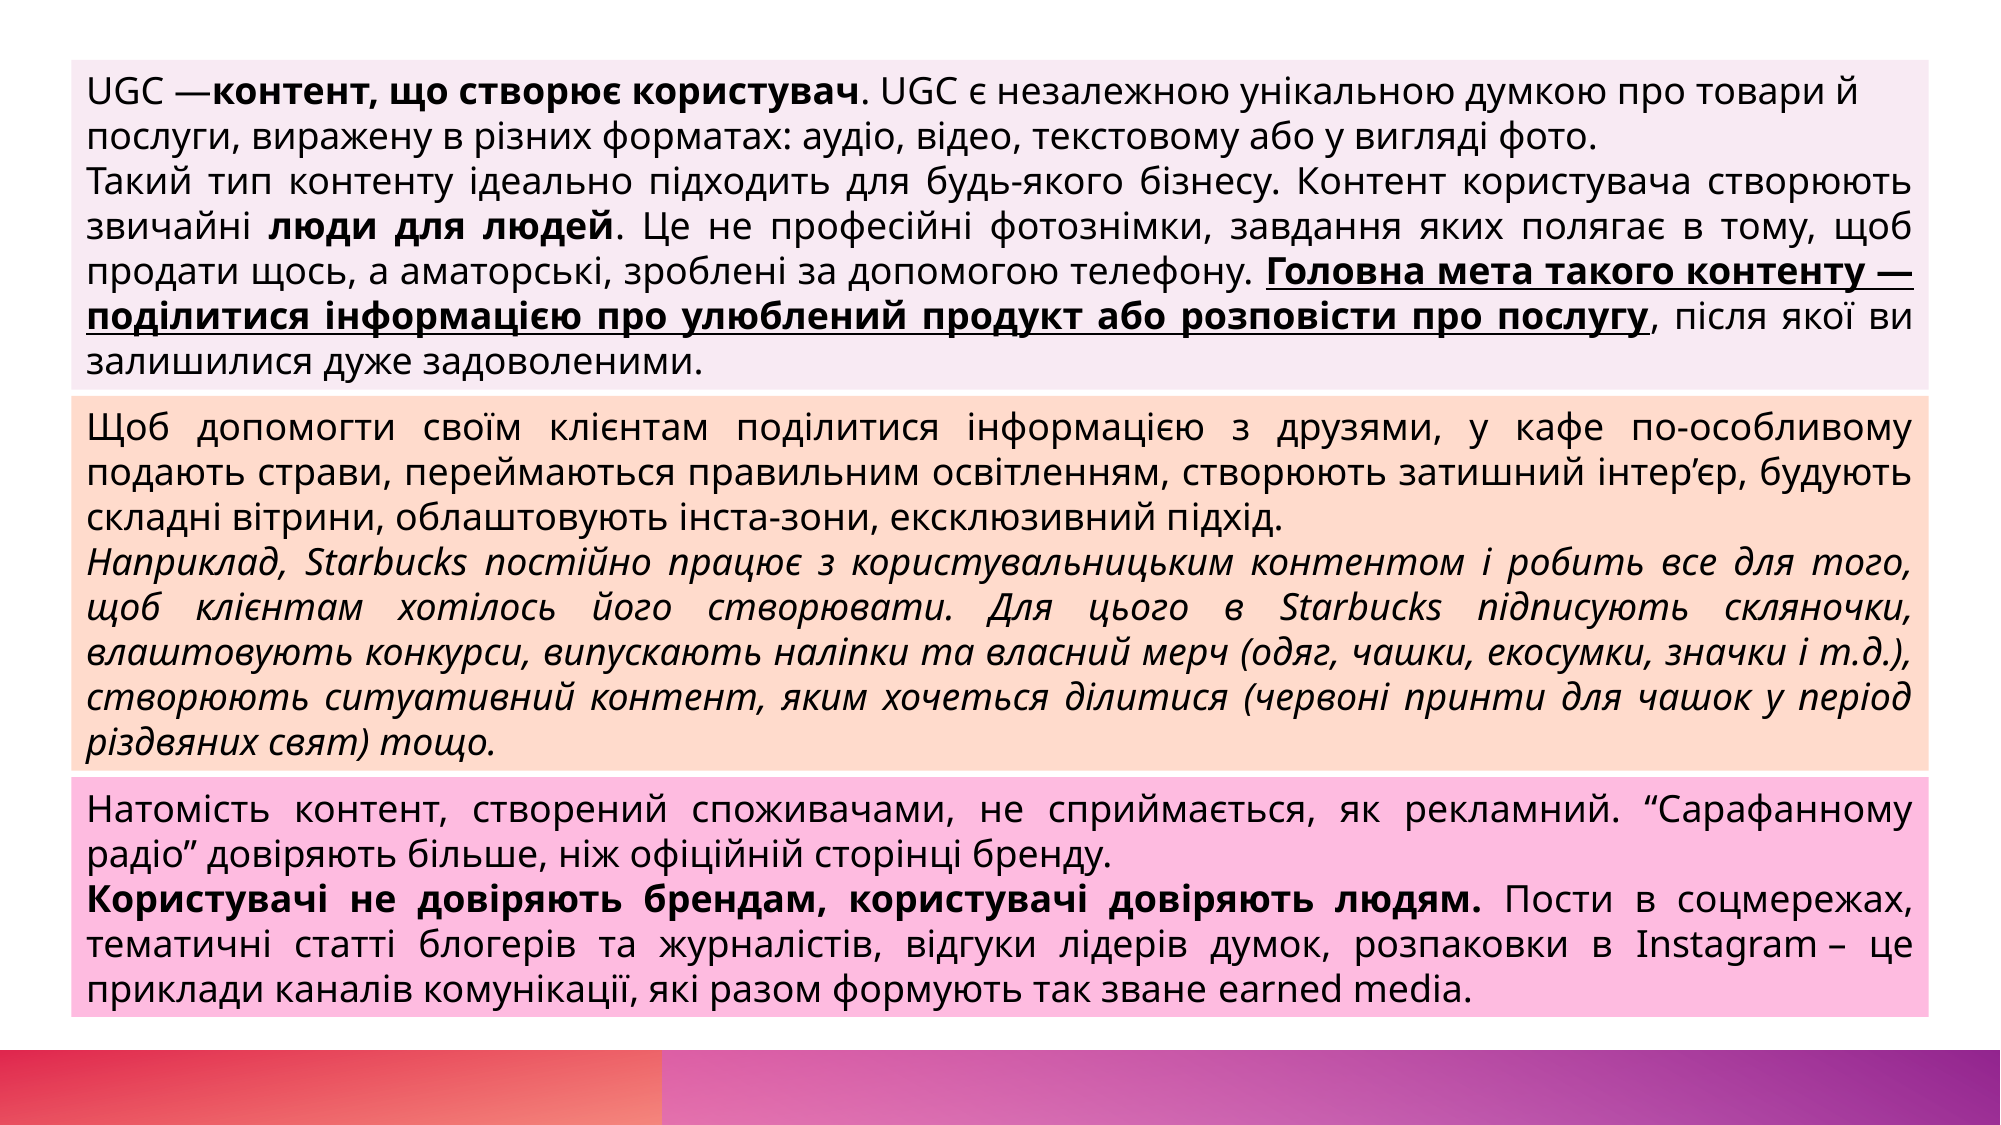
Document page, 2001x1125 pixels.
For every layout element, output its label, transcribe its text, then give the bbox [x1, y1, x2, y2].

text_box Щоб допомогти своїм клієнтам поділитися інформацією з друзями, у кафе по-особливому подають страви, переймаються правильним освітленням, створюють затишний інтер’єр, будують складні вітрини, облаштовують інста-зони, ексклюзивний підхід. Наприклад, Starbucks постійно працює з користувальницьким контентом і робить все для того, щоб клієнтам хотілось його створювати. Для цього в Starbucks підписують скляночки, влаштовують конкурси, випускають наліпки та власний мерч (одяг, чашки, екосумки, значки і т.д.), створюють ситуативний контент, яким хочеться ділитися (червоні принти для чашок у період різдвяних свят) тощо. [71, 395, 1929, 771]
text_box UGC —контент, що створює користувач. UGC є незалежною унікальною думкою про товари й послуги, виражену в різних форматах: аудіо, відео, текстовому або у вигляді фото. Такий тип контенту ідеально підходить для будь-якого бізнесу. Контент користувача створюють звичайні люди для людей. Це не професійні фотознімки, завдання яких полягає в тому, щоб продати щось, а аматорські, зроблені за допомогою телефону. Головна мета такого контенту — поділитися інформацією про улюблений продукт або розповісти про послугу, після якої ви залишилися дуже задоволеними. [71, 59, 1929, 390]
text_box Натомість контент, створений споживачами, не сприймається, як рекламний. “Сарафанному радіо” довіряють більше, ніж офіційній сторінці бренду. Користувачі не довіряють брендам, користувачі довіряють людям. Пости в соцмережах, тематичні статті блогерів та журналістів, відгуки лідерів думок, розпаковки в Instagram – це приклади каналів комунікації, які разом формують так зване earned media. [71, 777, 1929, 1017]
